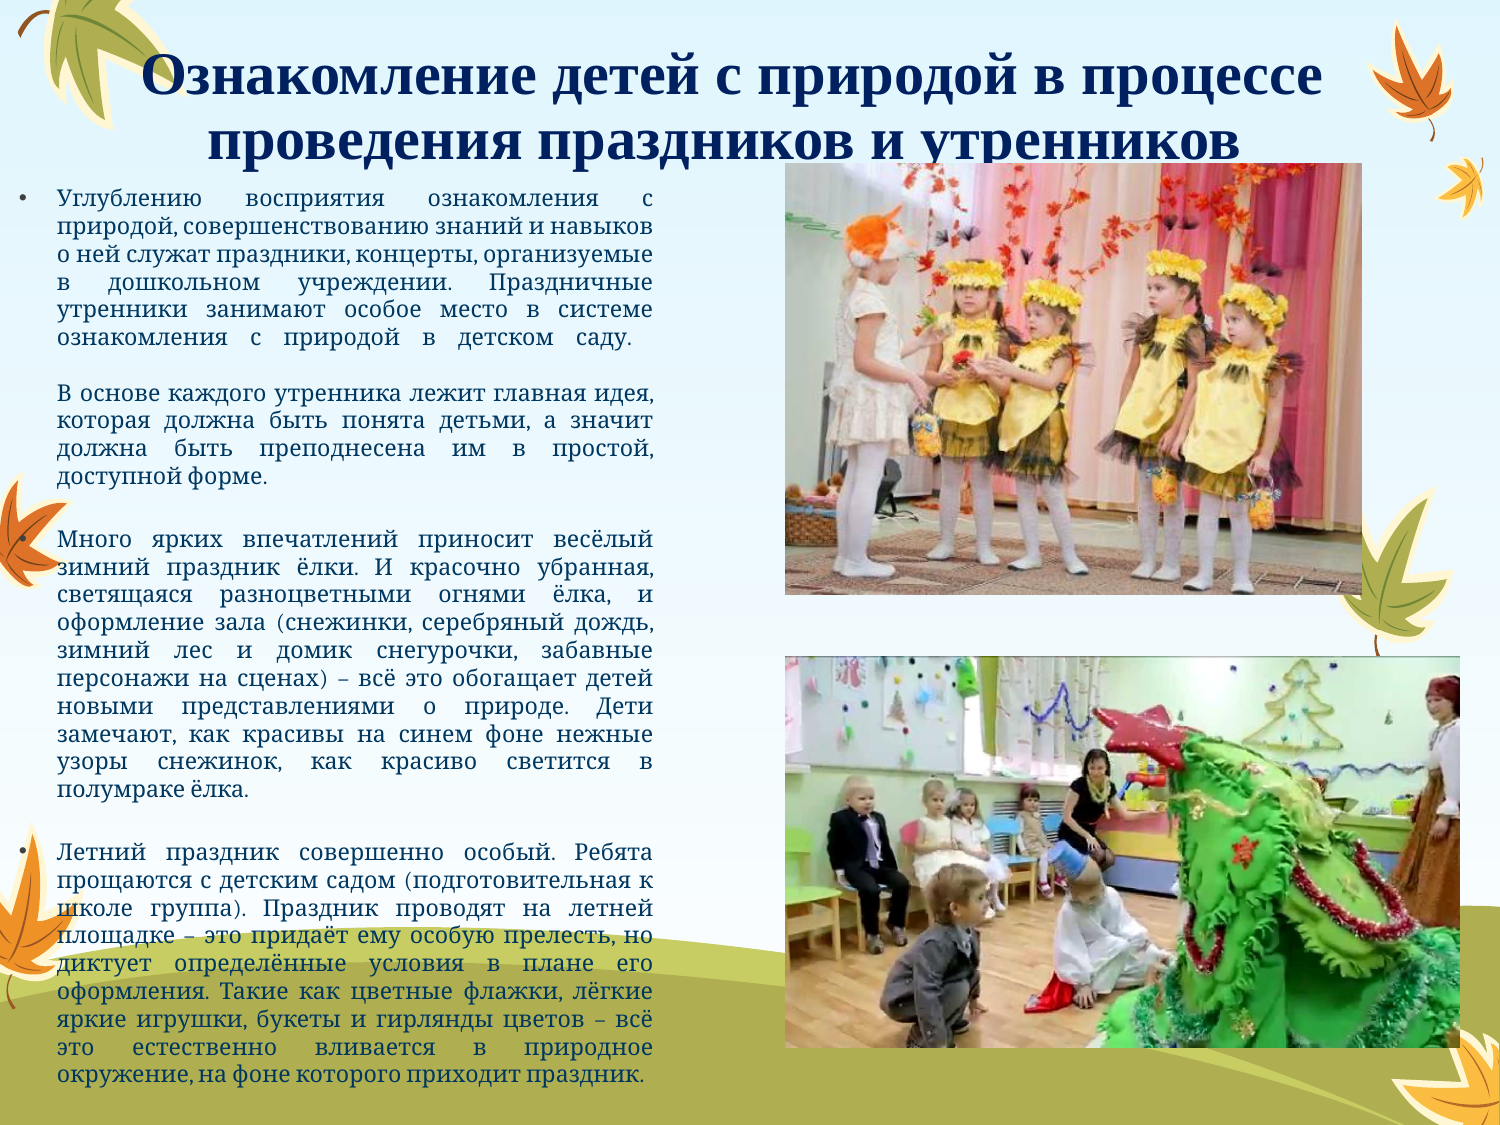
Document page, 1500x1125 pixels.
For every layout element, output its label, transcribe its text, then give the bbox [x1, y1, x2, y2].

picture [785, 656, 1460, 1048]
list Углублению восприятия ознакомления с природой, совершенствованию знаний и навыков о ней служат праздники, концерты, организуемые в дошкольном учреждении. Праздничные утренники занимают особое место в системе ознакомления с природой в детском саду. В основе каждого утренника лежит главная идея, которая должна быть понята детьми, а значит должна быть преподнесена им в простой, доступной форме. Много ярких впечатлений приносит весёлый зимний праздник ёлки. И красочно убранная, светящаяся разноцветными огнями ёлка, и оформление зала (снежинки, серебряный дождь, зимний лес и домик снегурочки, забавные персонажи на сценах) – всё это обогащает детей новыми представлениями о природе. Дети замечают, как красивы на синем фоне нежные узоры снежинок, как красиво светится в полумраке ёлка. Летний праздник совершенно особый. Ребята прощаются с детским садом (подготовительная к школе группа). Праздник проводят на летней площадке – это придаёт ему особую прелесть, но диктует определённые условия в плане его оформления. Такие как цветные флажки, лёгкие яркие игрушки, букеты и гирлянды цветов – всё это естественно вливается в природное окружение, на фоне которого приходит праздник. [0, 175, 668, 1125]
picture [785, 163, 1362, 595]
text_box Ознакомление детей с природой в процессе проведения праздников и утренников [58, 35, 1407, 223]
